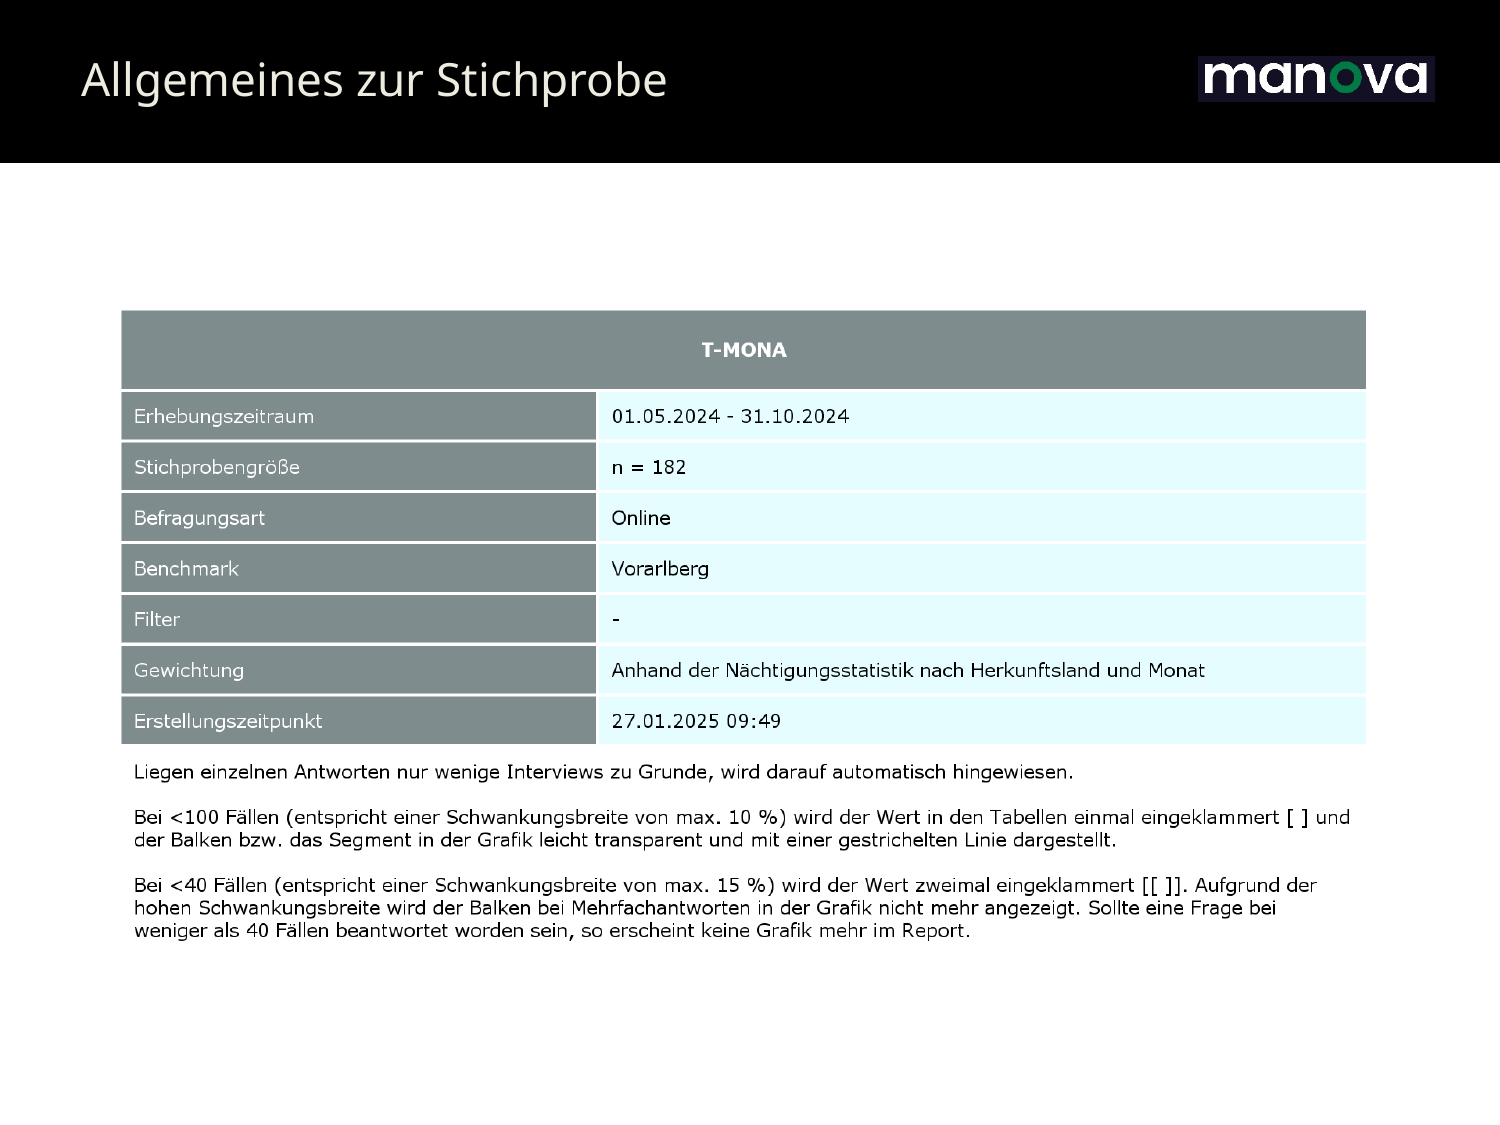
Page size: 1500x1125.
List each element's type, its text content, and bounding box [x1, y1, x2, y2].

picture [1198, 56, 1436, 102]
title Allgemeines zur Stichprobe [66, 19, 1069, 137]
picture [117, 306, 1369, 980]
